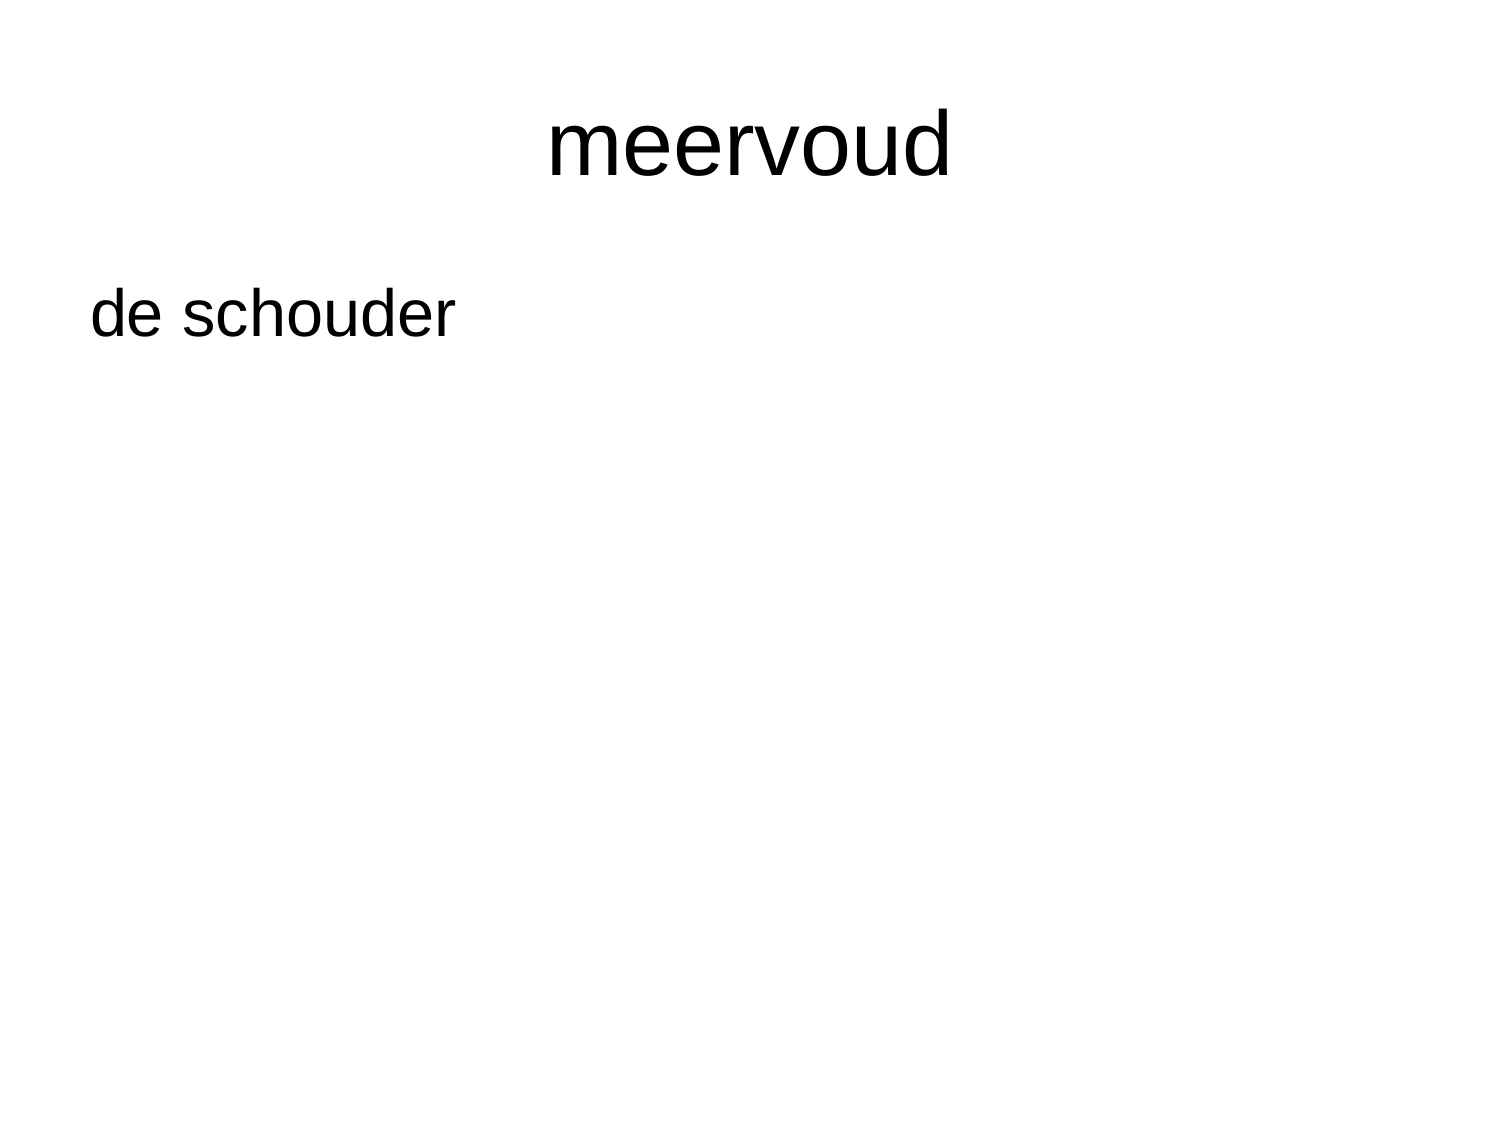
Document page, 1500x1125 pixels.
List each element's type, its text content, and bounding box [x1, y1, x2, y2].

list de schouder [75, 262, 1425, 1005]
title meervoud [75, 45, 1425, 233]
